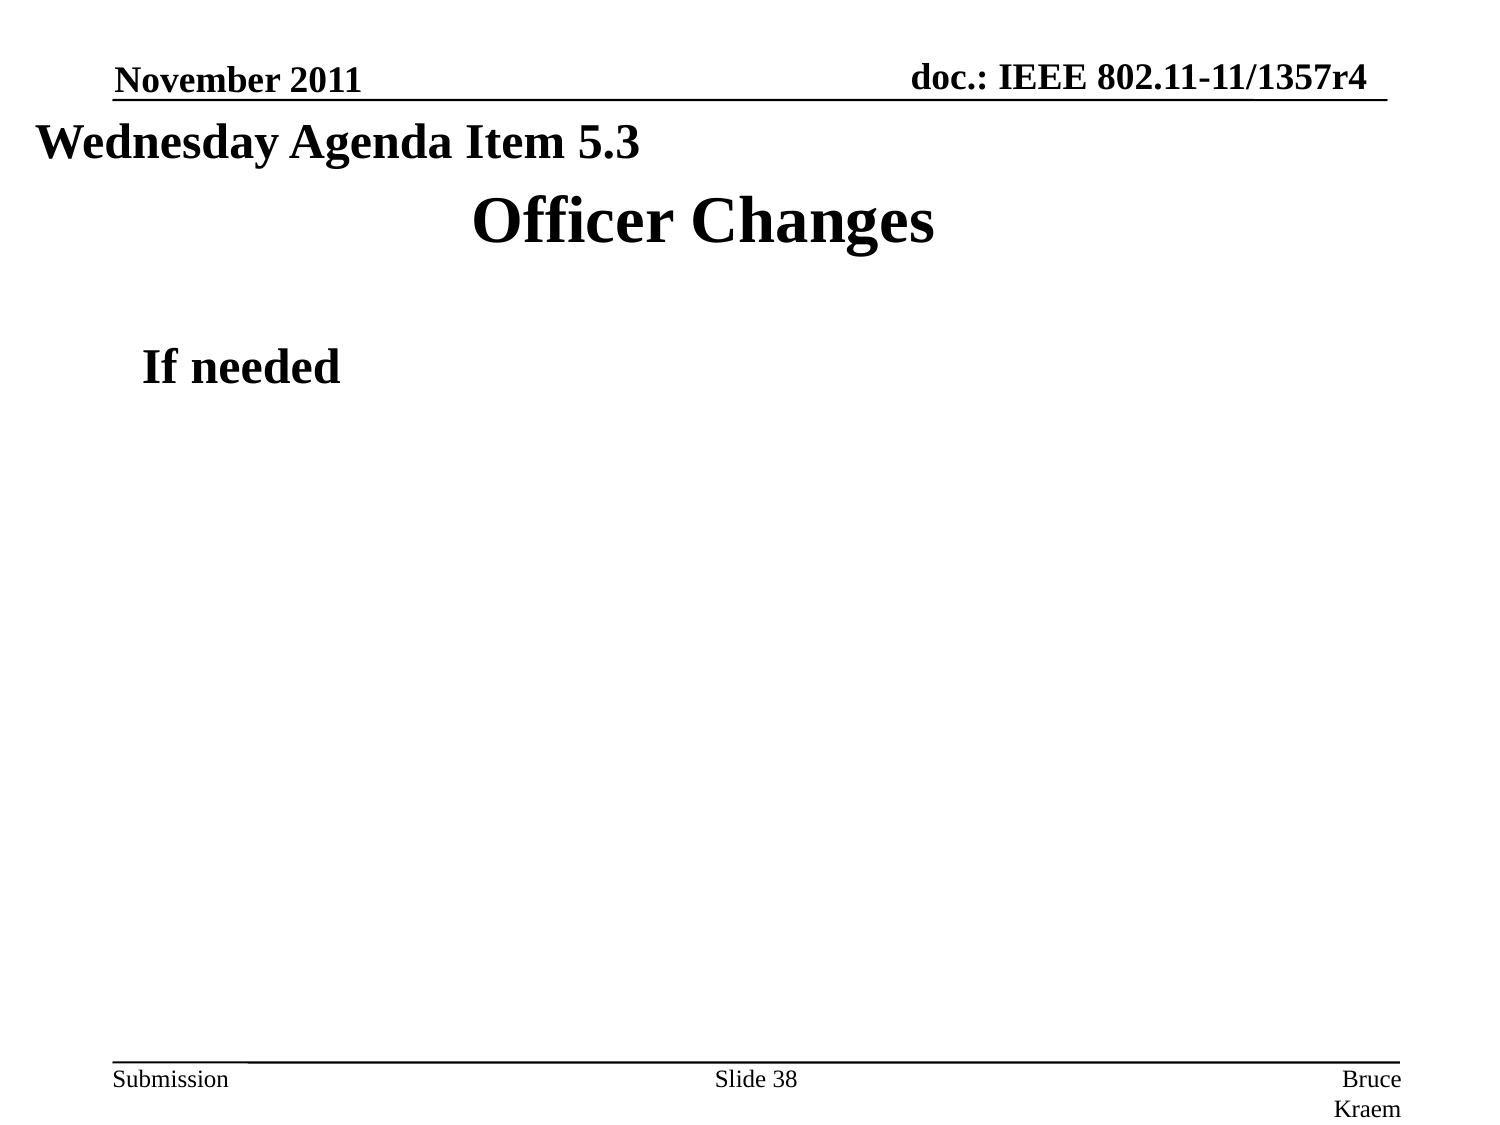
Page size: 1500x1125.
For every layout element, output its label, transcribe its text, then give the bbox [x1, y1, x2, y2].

text_box Wednesday Agenda Item 5.3 [19, 101, 656, 176]
slide_number Slide 38 [714, 1062, 798, 1093]
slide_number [114, 54, 366, 100]
text_box Officer Changes [456, 168, 951, 263]
footer Bruce Kraemer, Marvell [1325, 1062, 1402, 1093]
text_box If needed [126, 326, 356, 401]
